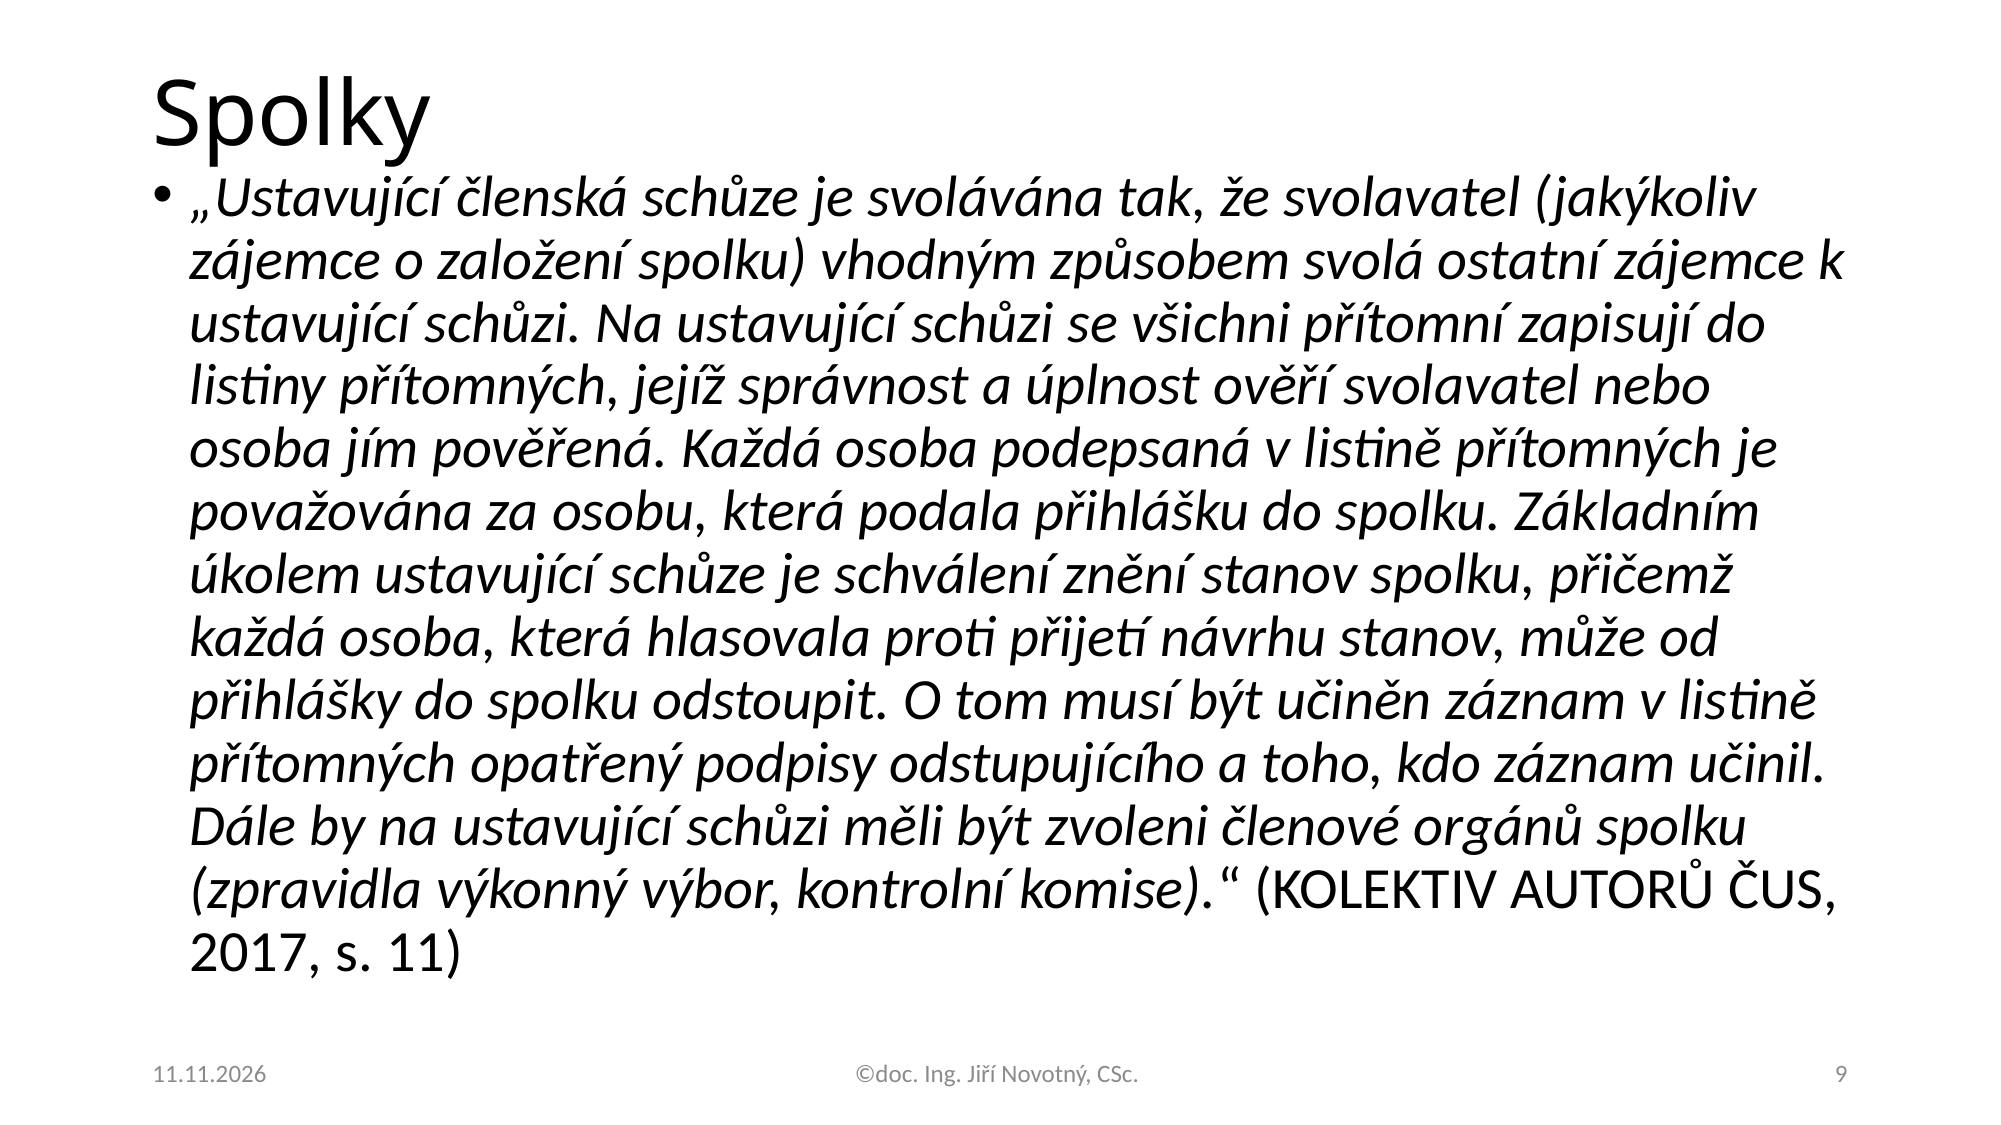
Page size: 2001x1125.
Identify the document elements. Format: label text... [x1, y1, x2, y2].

footer ©doc. Ing. Jiří Novotný, CSc. [662, 1042, 1338, 1103]
title Spolky [137, 59, 1863, 158]
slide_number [137, 1042, 588, 1103]
slide_number 9 [1412, 1042, 1863, 1103]
list „Ustavující členská schůze je svolávána tak, že svolavatel (jakýkoliv zájemce o založení spolku) vhodným způsobem svolá ostatní zájemce k ustavující schůzi. Na ustavující schůzi se všichni přítomní zapisují do listiny přítomných, jejíž správnost a úplnost ověří svolavatel nebo osoba jím pověřená. Každá osoba podepsaná v listině přítomných je považována za osobu, která podala přihlášku do spolku. Základním úkolem ustavující schůze je schválení znění stanov spolku, přičemž každá osoba, která hlasovala proti přijetí návrhu stanov, může od přihlášky do spolku odstoupit. O tom musí být učiněn záznam v listině přítomných opatřený podpisy odstupujícího a toho, kdo záznam učinil. Dále by na ustavující schůzi měli být zvoleni členové orgánů spolku (zpravidla výkonný výbor, kontrolní komise).“ (KOLEKTIV AUTORŮ ČUS, 2017, s. 11) [137, 158, 1863, 1014]
